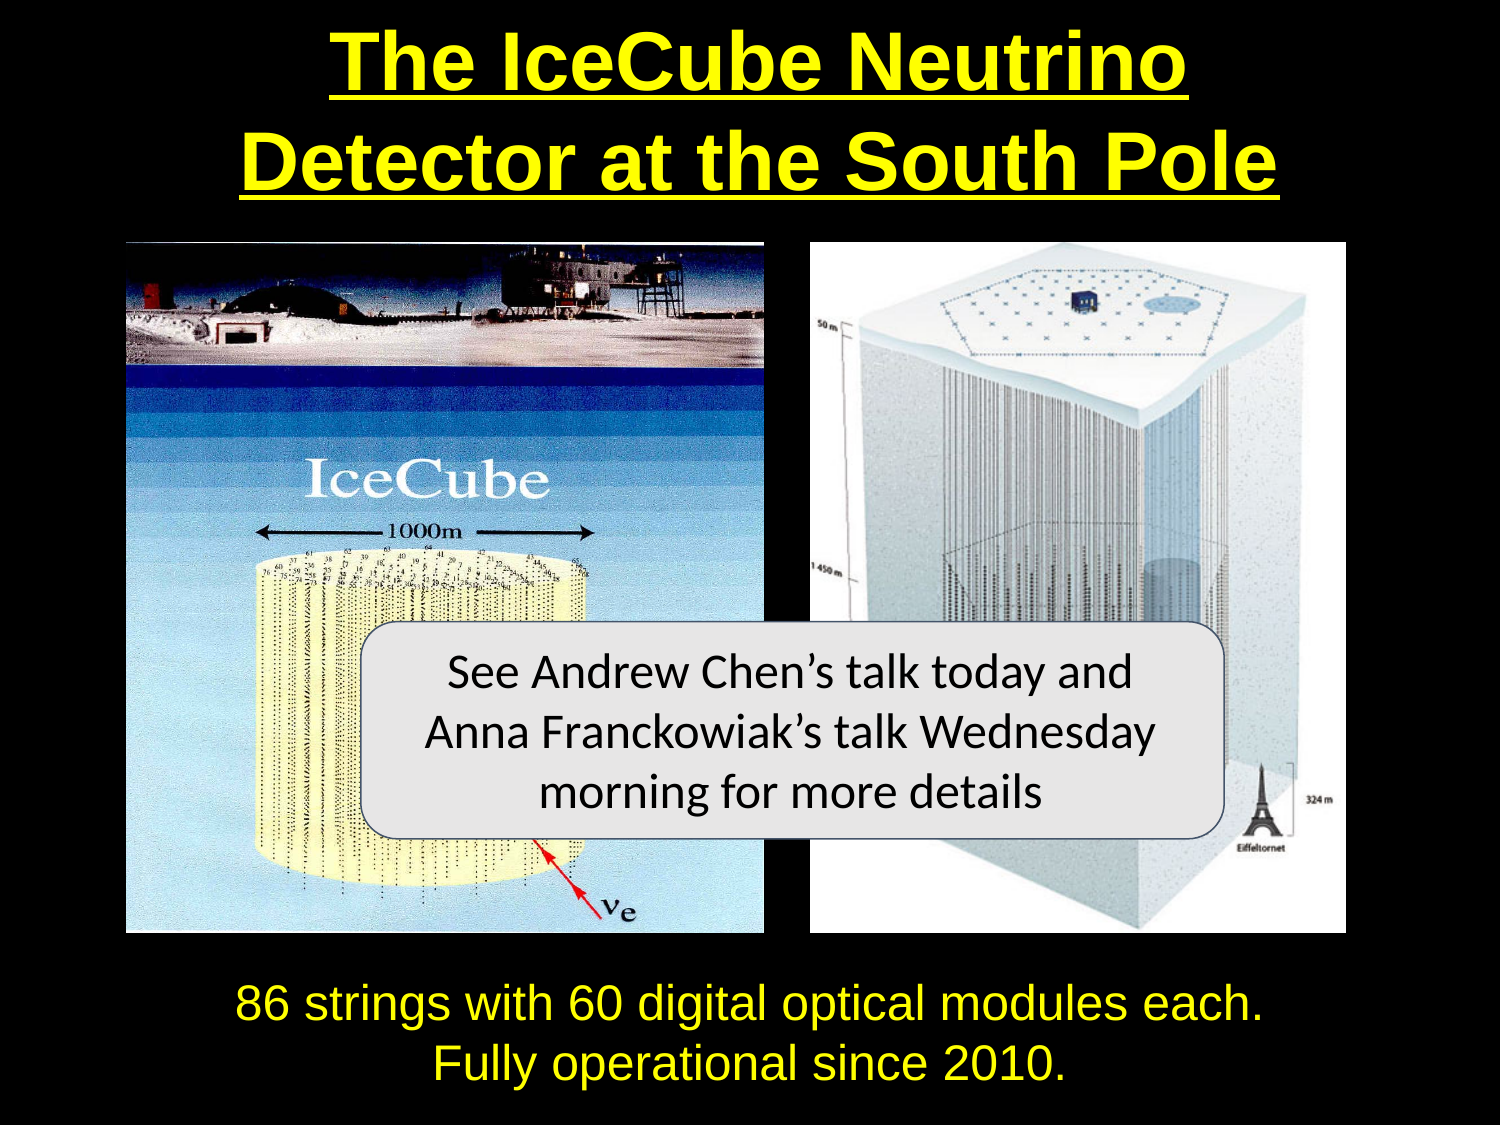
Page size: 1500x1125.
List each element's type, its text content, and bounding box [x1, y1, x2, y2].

picture [810, 242, 1346, 933]
text_box [769, 834, 805, 839]
text_box The IceCube Neutrino Detector at the South Pole [199, 0, 1319, 215]
picture [125, 242, 764, 933]
text_box See Andrew Chen’s talk today and Anna Franckowiak’s talk Wednesday morning for more details [769, 623, 805, 834]
text_box 86 strings with 60 digital optical modules each. Fully operational since 2010. [218, 962, 1282, 1098]
